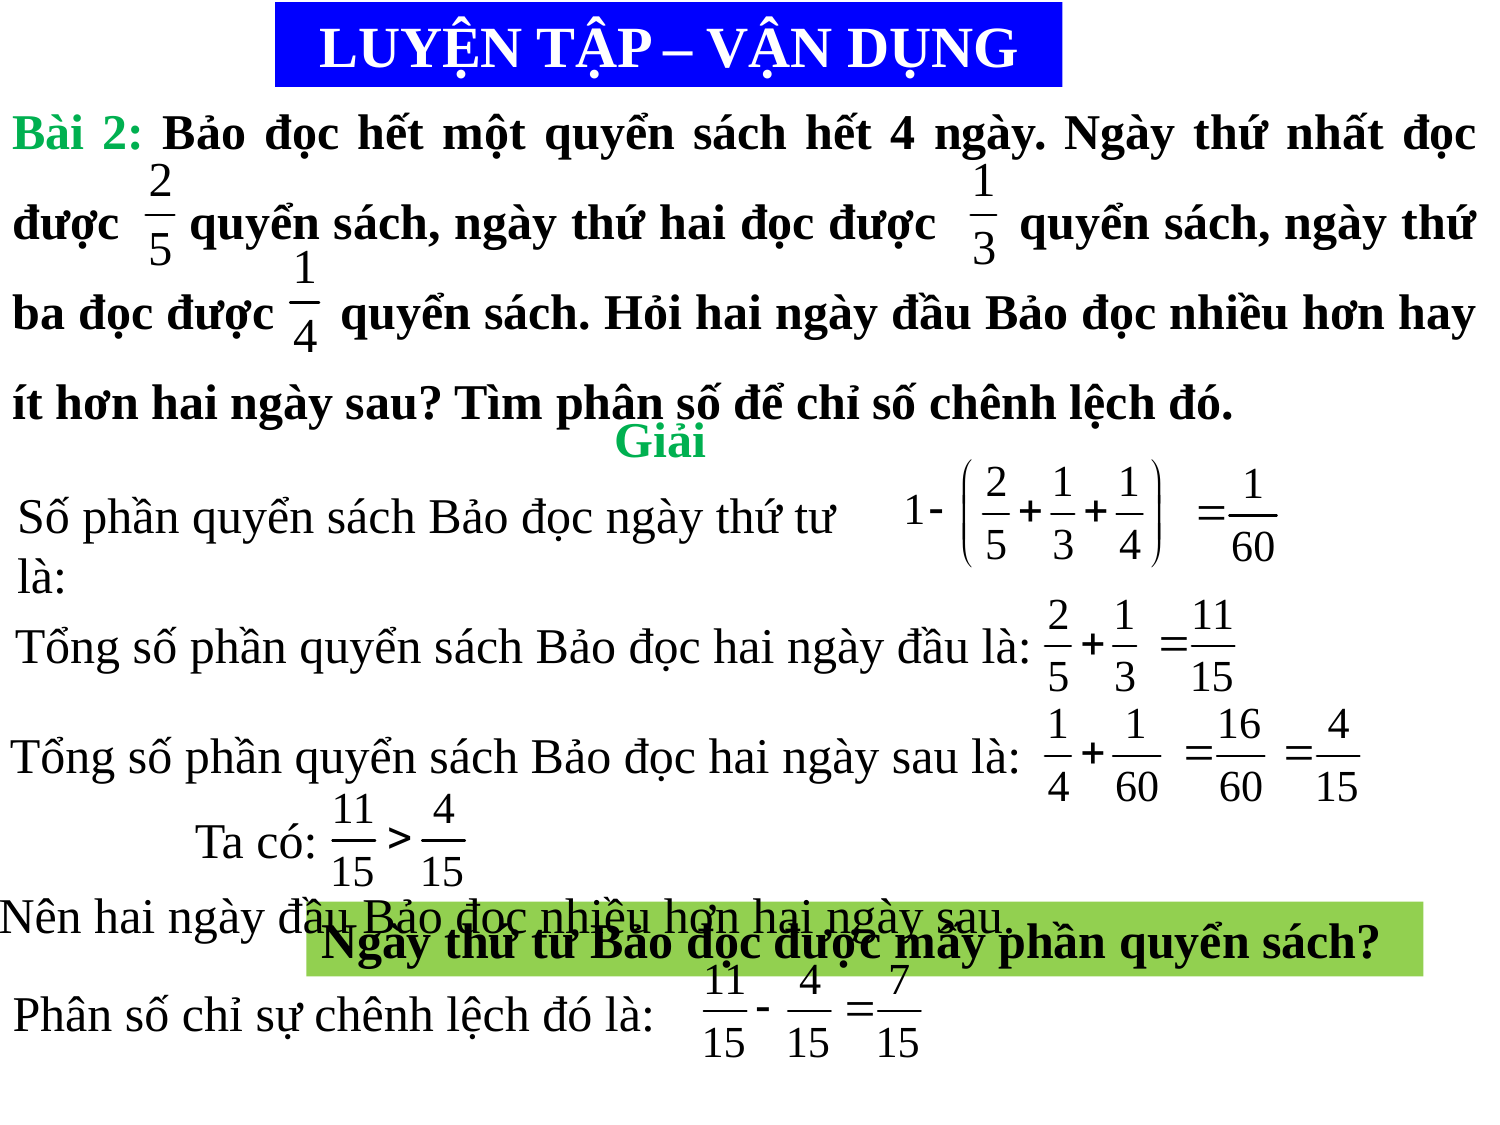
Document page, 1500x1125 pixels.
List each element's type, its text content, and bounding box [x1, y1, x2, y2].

text_box Số phần quyển sách Bảo đọc ngày thứ tư là: [2, 475, 913, 606]
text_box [0, 62, 1493, 442]
text_box Tổng số phần quyển sách Bảo đọc hai ngày sau là: [0, 715, 1032, 791]
text_box Nên hai ngày đầu Bảo đọc nhiều hơn hai ngày sau. [0, 876, 1475, 952]
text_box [1037, 696, 1171, 812]
text_box LUYỆN TẬP – VẬN DỤNG [275, 2, 1063, 60]
text_box Ngày thứ tư Bảo đọc được mấy phần quyển sách? [306, 952, 693, 973]
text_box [1174, 696, 1273, 812]
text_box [324, 781, 473, 897]
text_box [901, 451, 1174, 577]
text_box Tổng số phần quyển sách Bảo đọc hai ngày đầu là: [0, 606, 1032, 681]
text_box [1037, 586, 1145, 696]
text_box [1274, 696, 1368, 812]
text_box Ngày thứ tư Bảo đọc được mấy phần quyển sách? [930, 952, 1424, 977]
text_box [1149, 586, 1243, 696]
text_box Phân số chỉ sự chênh lệch đó là: [0, 973, 690, 1049]
text_box Giải [599, 451, 813, 475]
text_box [696, 951, 929, 1067]
text_box Ta có: [180, 800, 319, 876]
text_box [1187, 456, 1287, 572]
